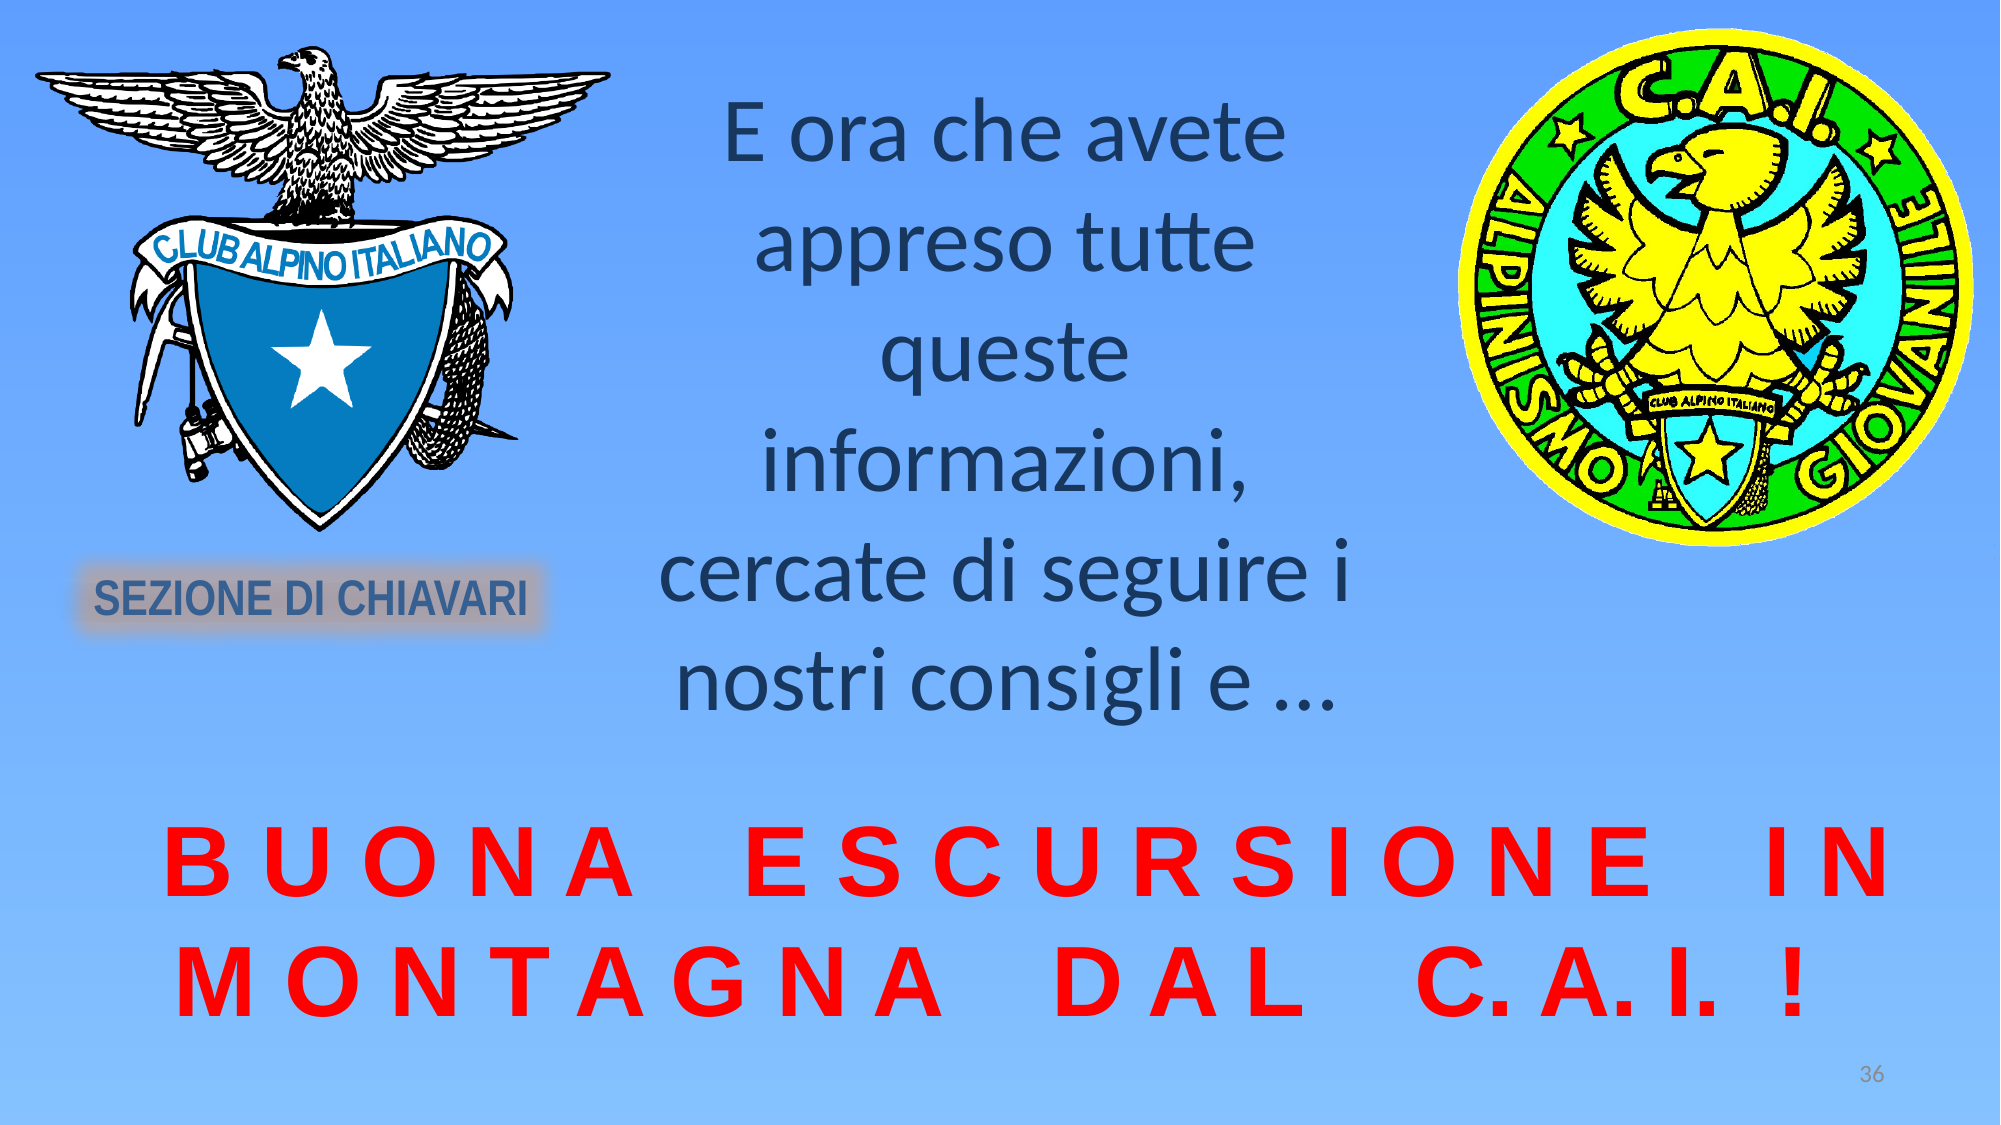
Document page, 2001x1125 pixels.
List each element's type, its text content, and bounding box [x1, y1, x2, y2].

picture [35, 46, 611, 532]
slide_number 36 [1433, 1044, 1900, 1103]
text_box SEZIONE DI CHIAVARI [78, 557, 572, 633]
text_box B U O N A E S C U R S I O N E I N M O N T A G N A D A L C. A. I. ! [0, 748, 1993, 1044]
title E ora che avete appreso tutte queste informazioni, cercate di seguire i nostri consigli e … [610, 0, 1402, 748]
picture [1455, 26, 1998, 569]
